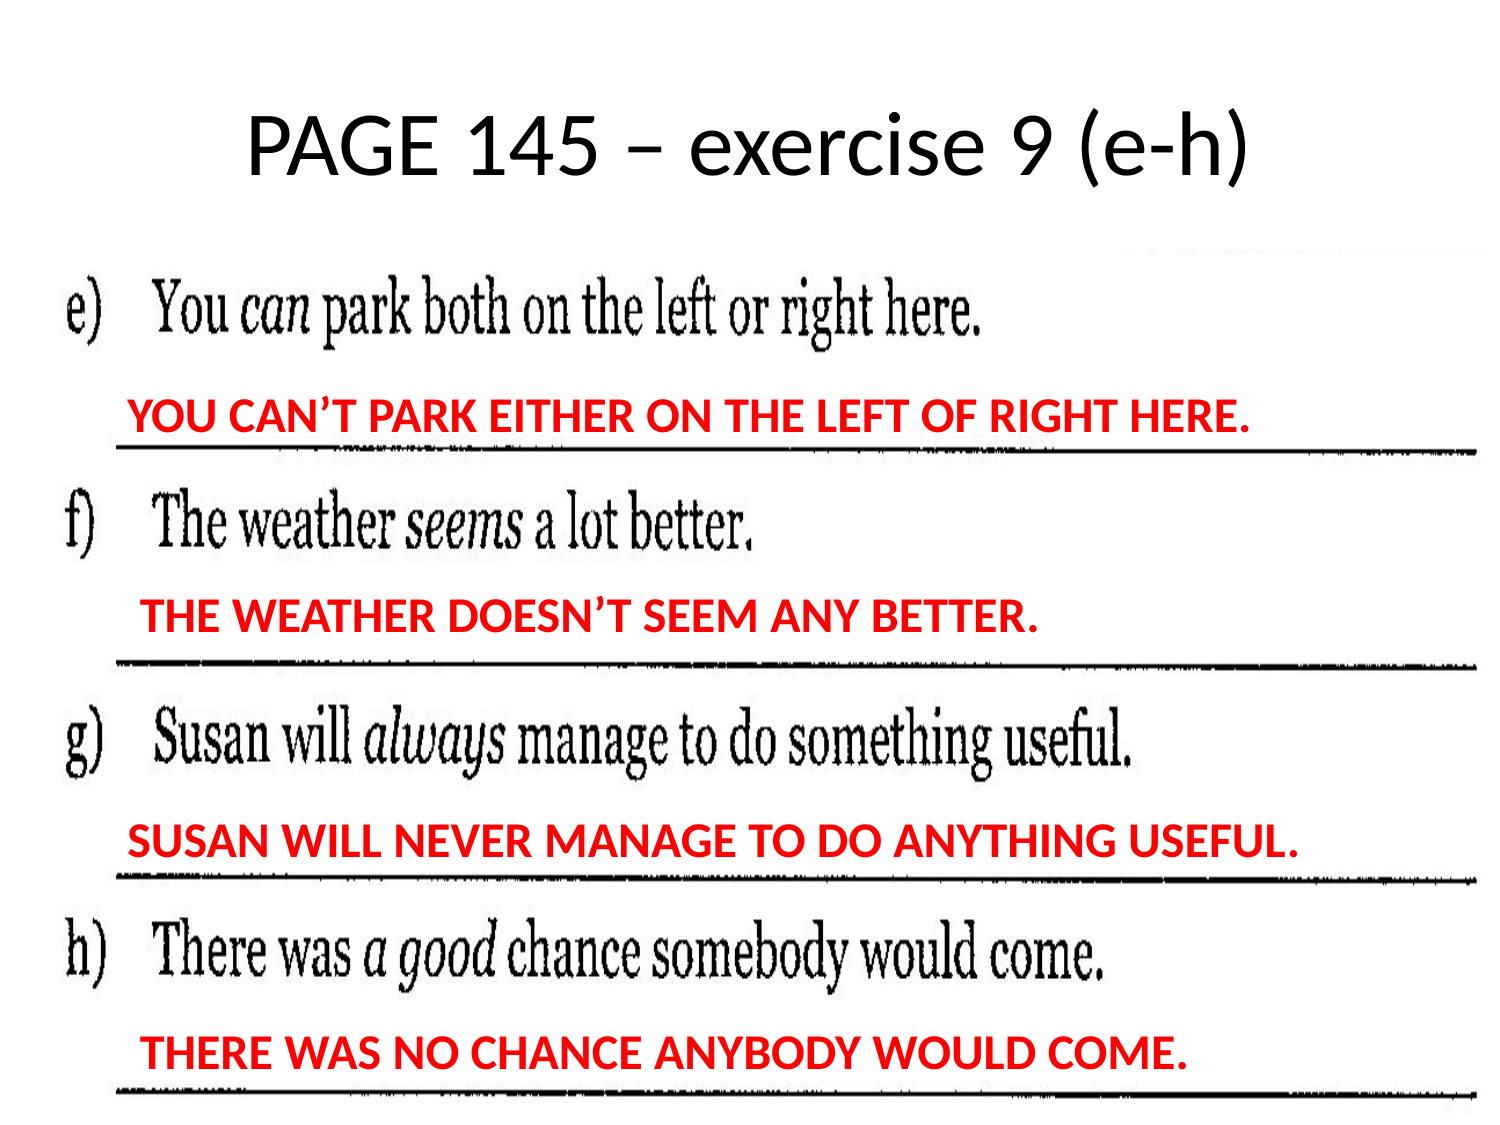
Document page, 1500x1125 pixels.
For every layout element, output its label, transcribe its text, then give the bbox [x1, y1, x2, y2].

picture [49, 249, 1500, 1125]
title PAGE 145 – exercise 9 (e-h) [75, 45, 1425, 233]
